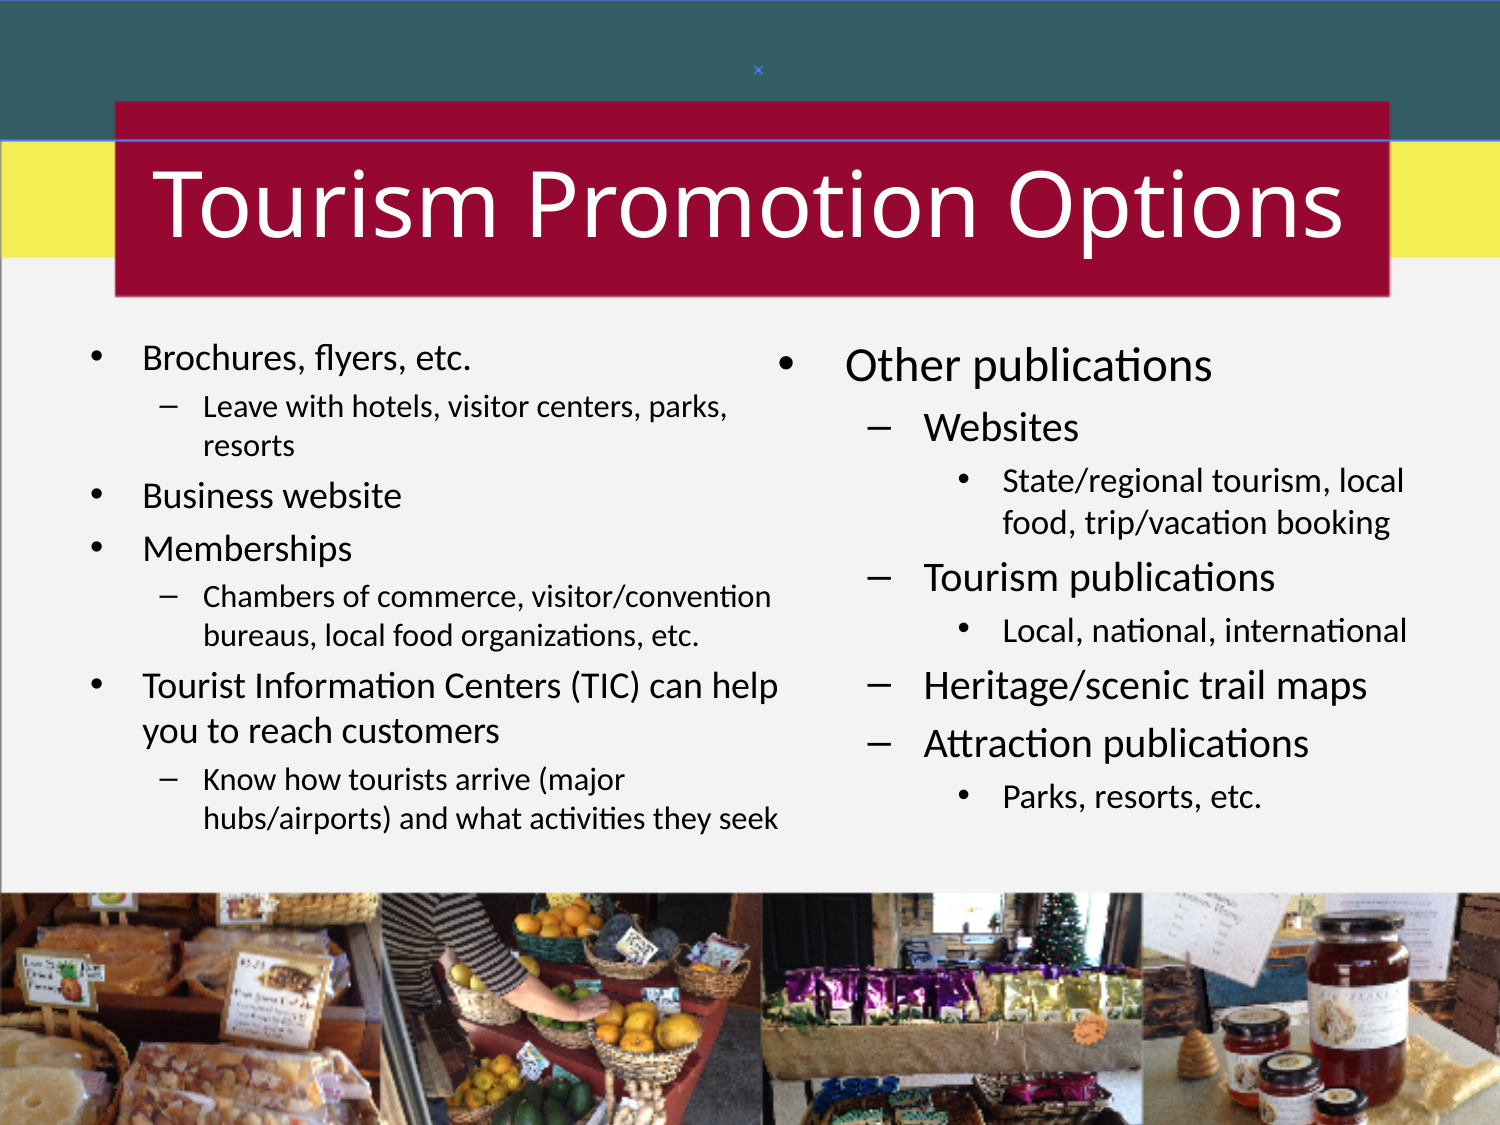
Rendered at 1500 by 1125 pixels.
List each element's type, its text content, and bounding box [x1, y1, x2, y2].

picture [0, 0, 1500, 1125]
list Brochures, flyers, etc. Leave with hotels, visitor centers, parks, resorts Business website Memberships Chambers of commerce, visitor/convention bureaus, local food organizations, etc. Tourist Information Centers (TIC) can help you to reach customers Know how tourists arrive (major hubs/airports) and what activities they seek [75, 325, 762, 888]
title Tourism Promotion Options [75, 107, 1425, 295]
list Other publications Websites State/regional tourism, local food, trip/vacation booking Tourism publications Local, national, international Heritage/scenic trail maps Attraction publications Parks, resorts, etc. [762, 325, 1425, 888]
